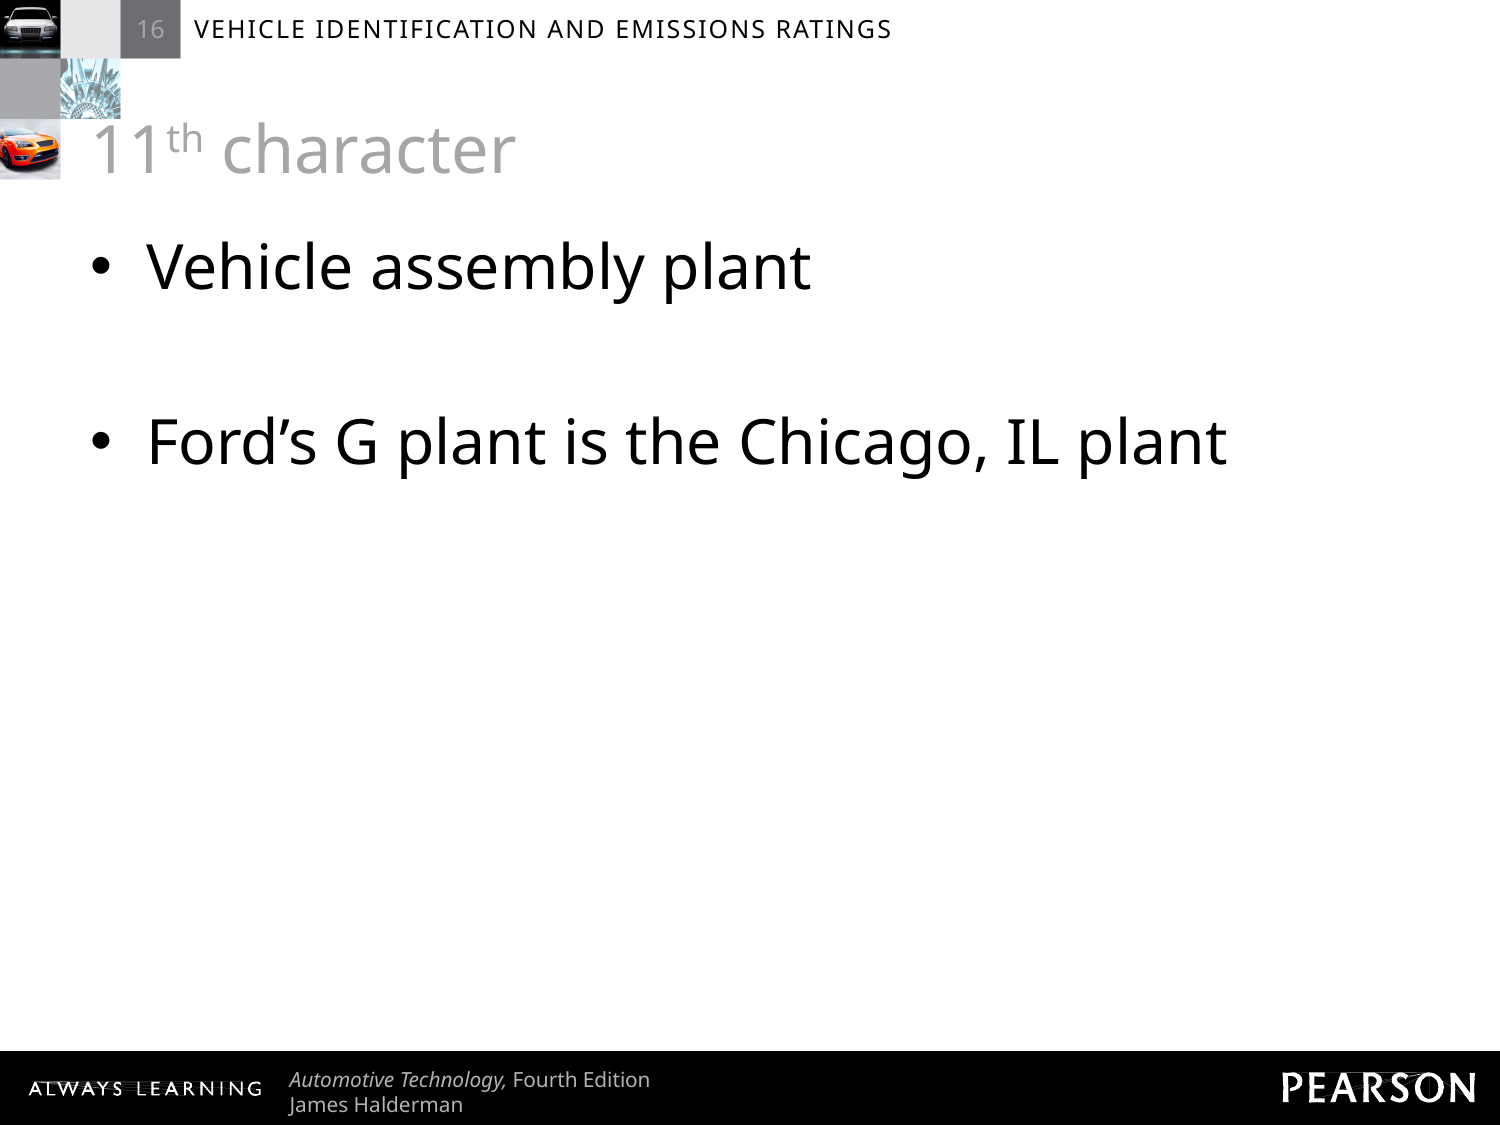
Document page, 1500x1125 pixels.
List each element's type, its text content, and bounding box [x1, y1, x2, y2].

picture [0, 0, 188, 188]
title 11th character [74, 52, 1263, 241]
list Vehicle assembly plant Ford’s G plant is the Chicago, IL plant [75, 219, 1425, 1014]
